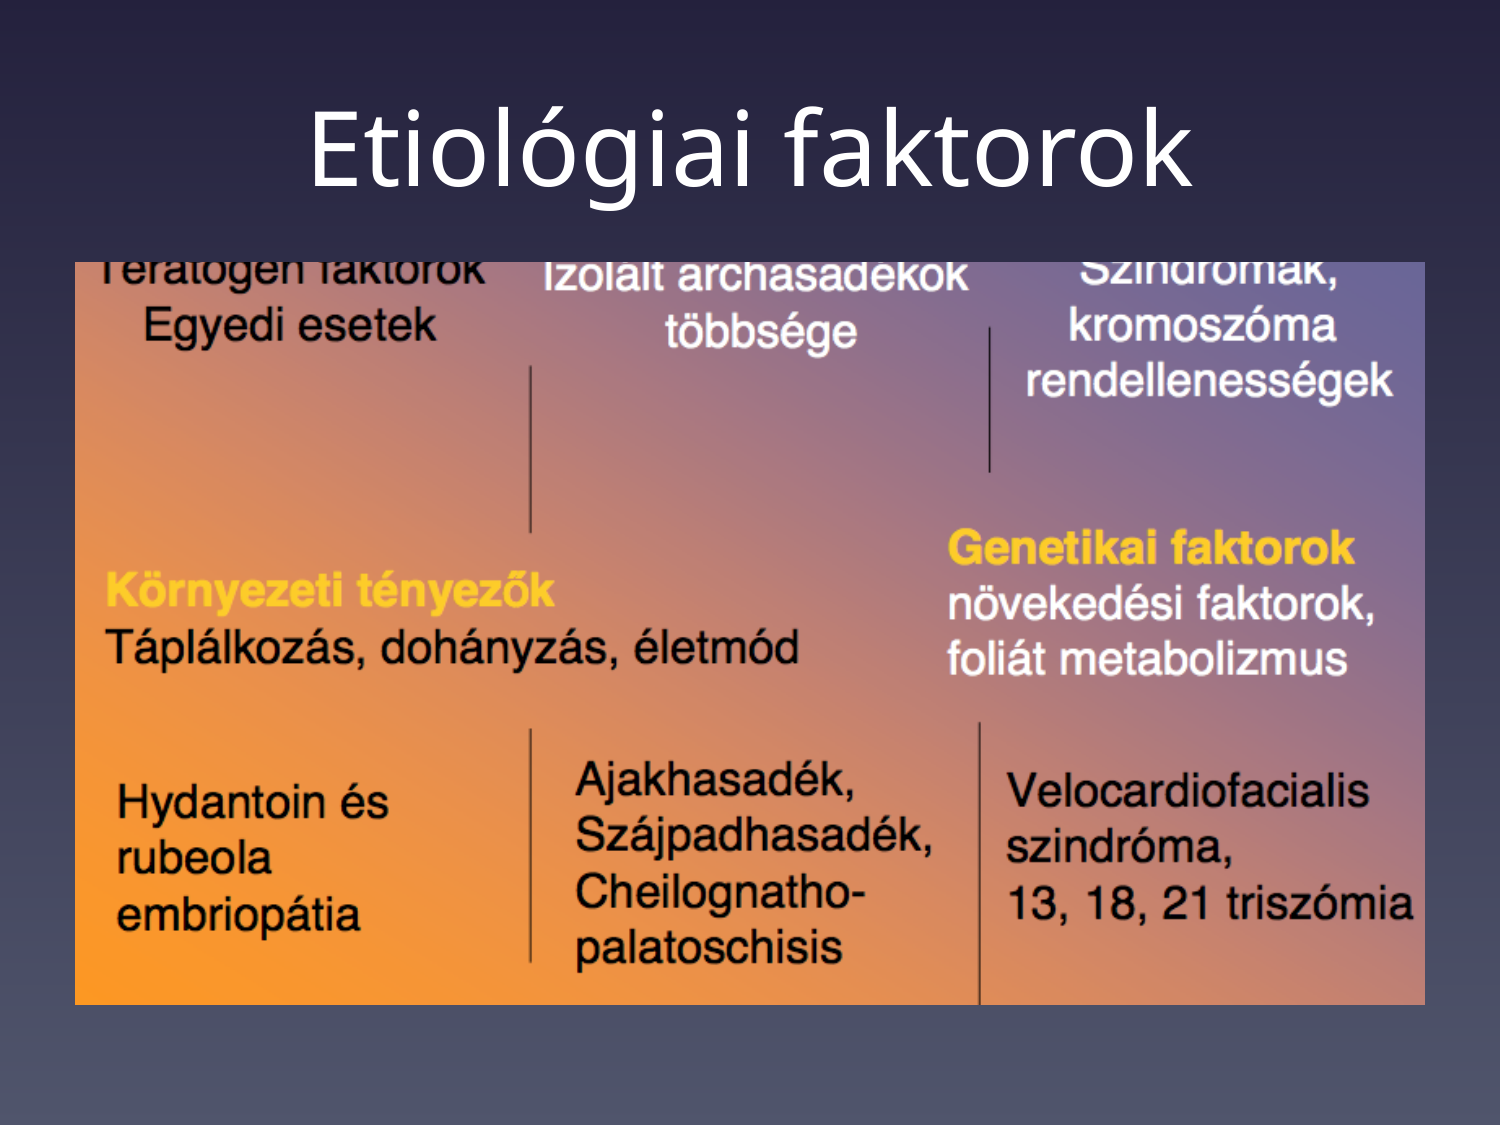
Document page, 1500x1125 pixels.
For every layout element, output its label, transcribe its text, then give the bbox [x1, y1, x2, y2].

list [74, 262, 1426, 1006]
title Etiológiai faktorok [75, 75, 1425, 261]
